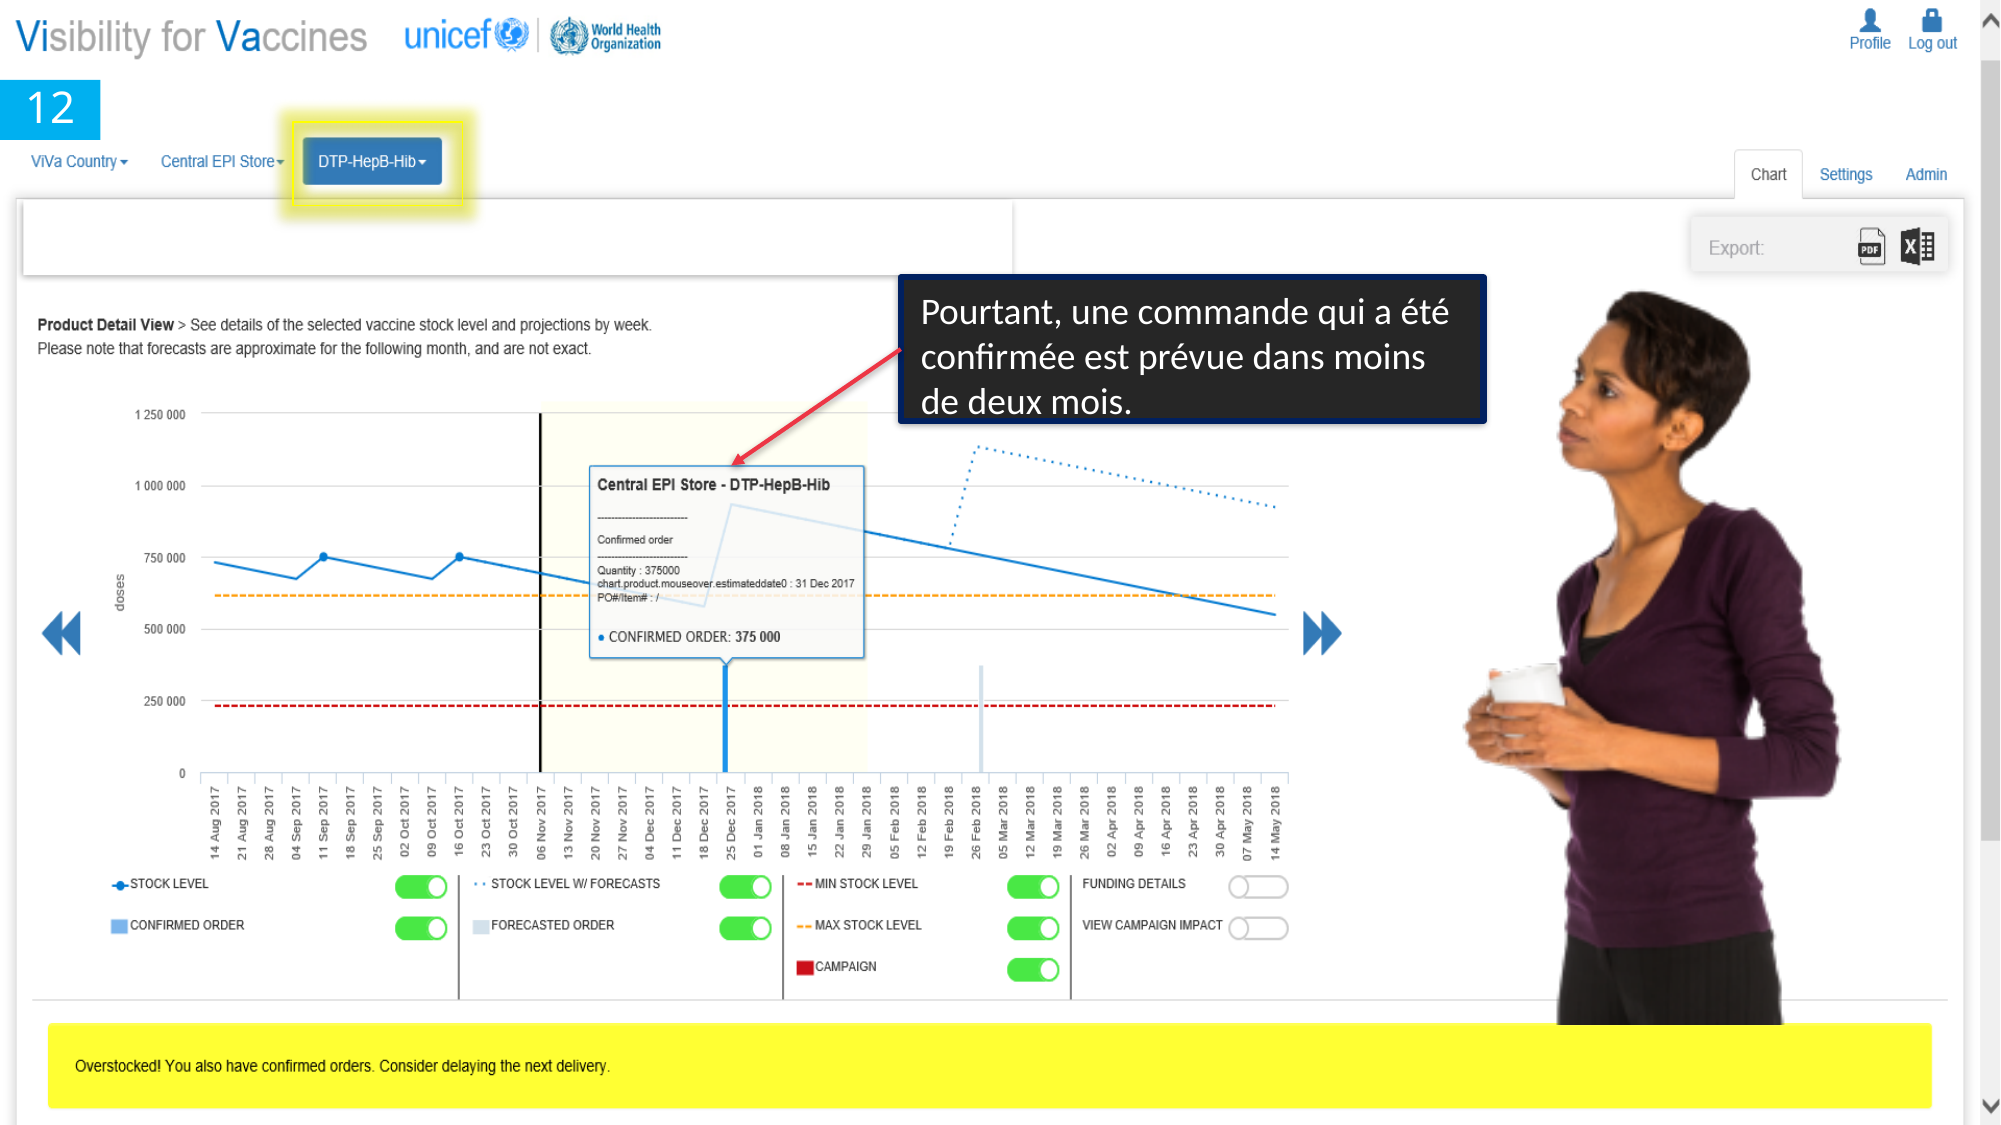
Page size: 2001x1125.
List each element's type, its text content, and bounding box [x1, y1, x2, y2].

text_box [23, 199, 1013, 276]
slide_number 12 [0, 79, 101, 140]
text_box [292, 121, 463, 206]
picture [0, 0, 2001, 1125]
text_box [731, 348, 902, 466]
text_box Pourtant, une commande qui a été confirmée est prévue dans moins de deux mois. [898, 274, 1486, 424]
